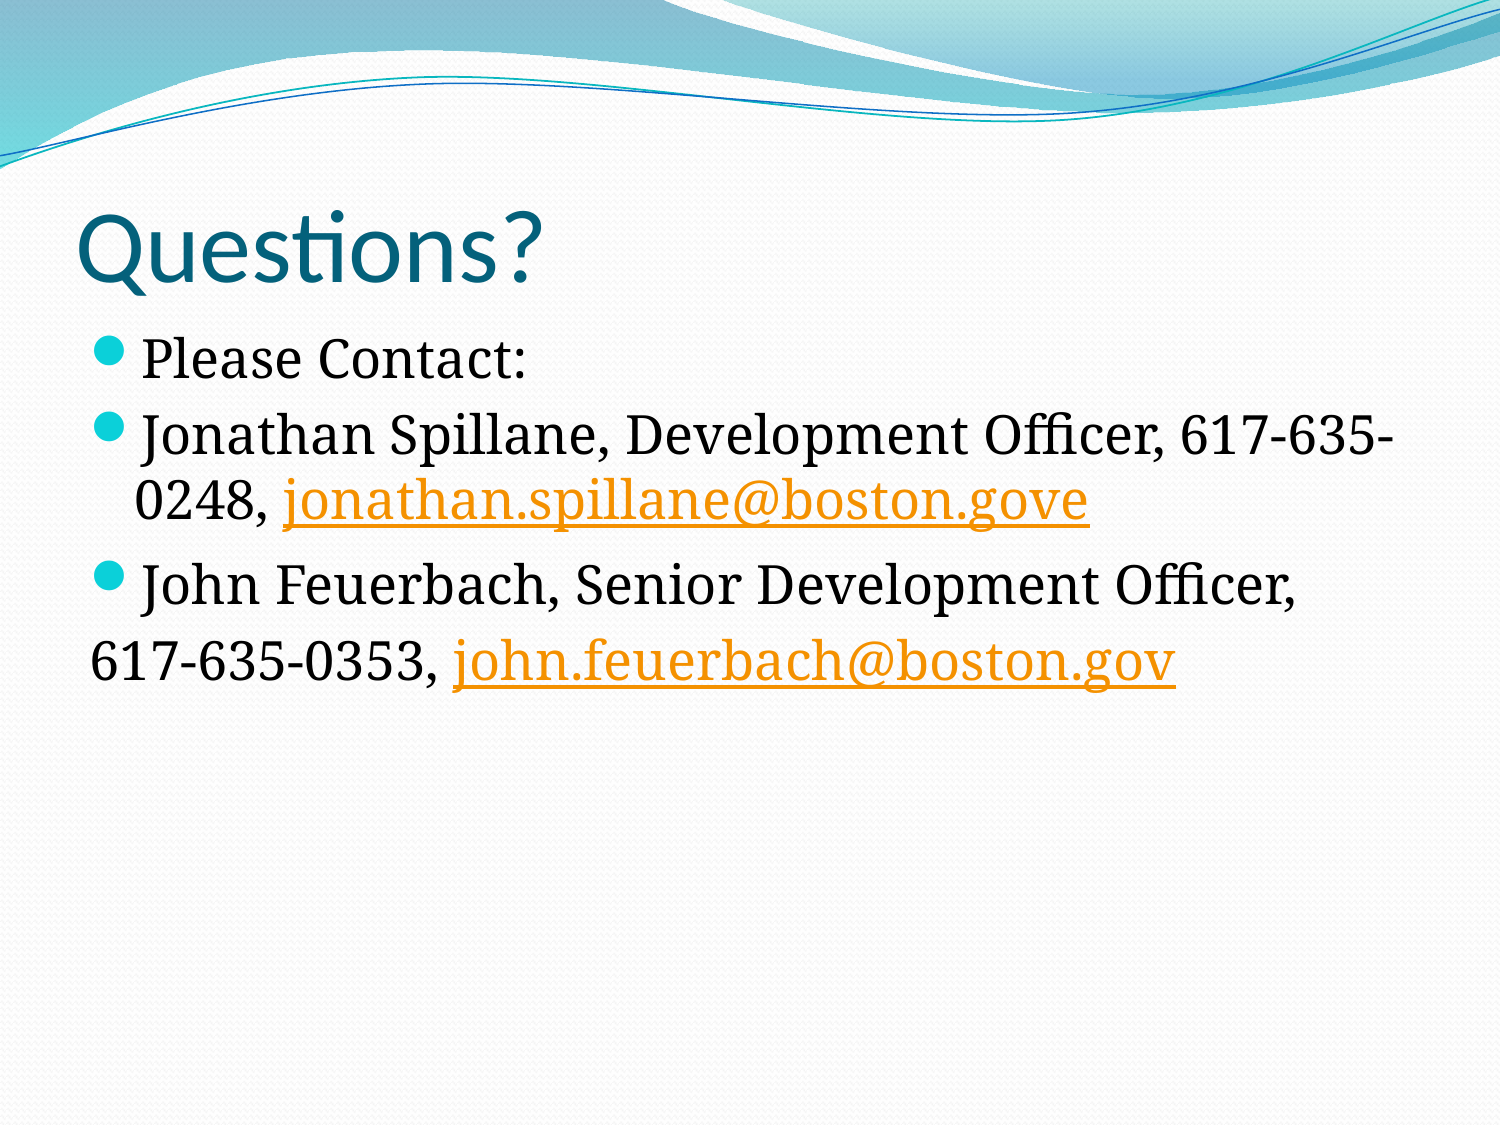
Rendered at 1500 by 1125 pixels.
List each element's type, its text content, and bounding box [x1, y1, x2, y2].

title Questions? [75, 115, 1425, 303]
list Please Contact: Jonathan Spillane, Development Officer, 617-635-0248, jonathan.spillane@boston.gove John Feuerbach, Senior Development Officer, 617-635-0353, john.feuerbach@boston.gov [75, 317, 1425, 1038]
